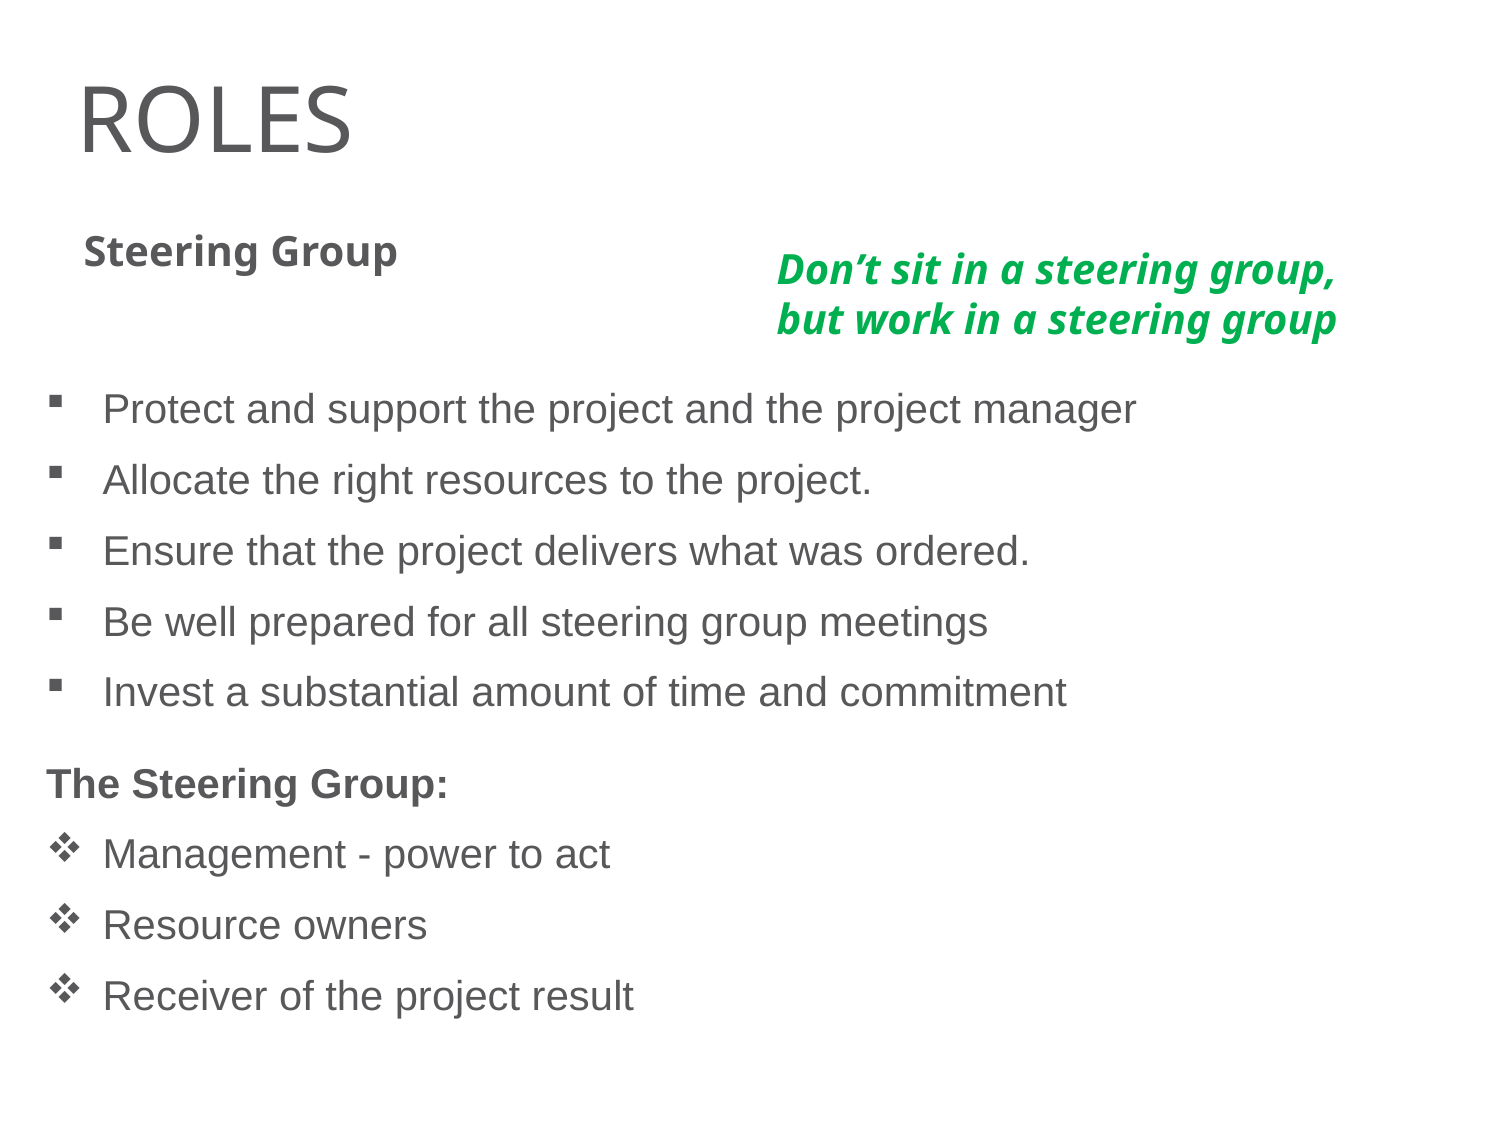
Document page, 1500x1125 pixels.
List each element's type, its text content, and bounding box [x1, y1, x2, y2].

text_box Don’t sit in a steering group, but work in a steering group [761, 235, 1412, 350]
title ROLES [64, 39, 1295, 218]
text_box Protect and support the project and the project manager Allocate the right resources to the project. Ensure that the project delivers what was ordered. Be well prepared for all steering group meetings Invest a substantial amount of time and commitment [31, 303, 1173, 723]
text_box The Steering Group: Management - power to act Resource owners Receiver of the project result [31, 749, 782, 1027]
text_box Steering Group [68, 217, 414, 283]
